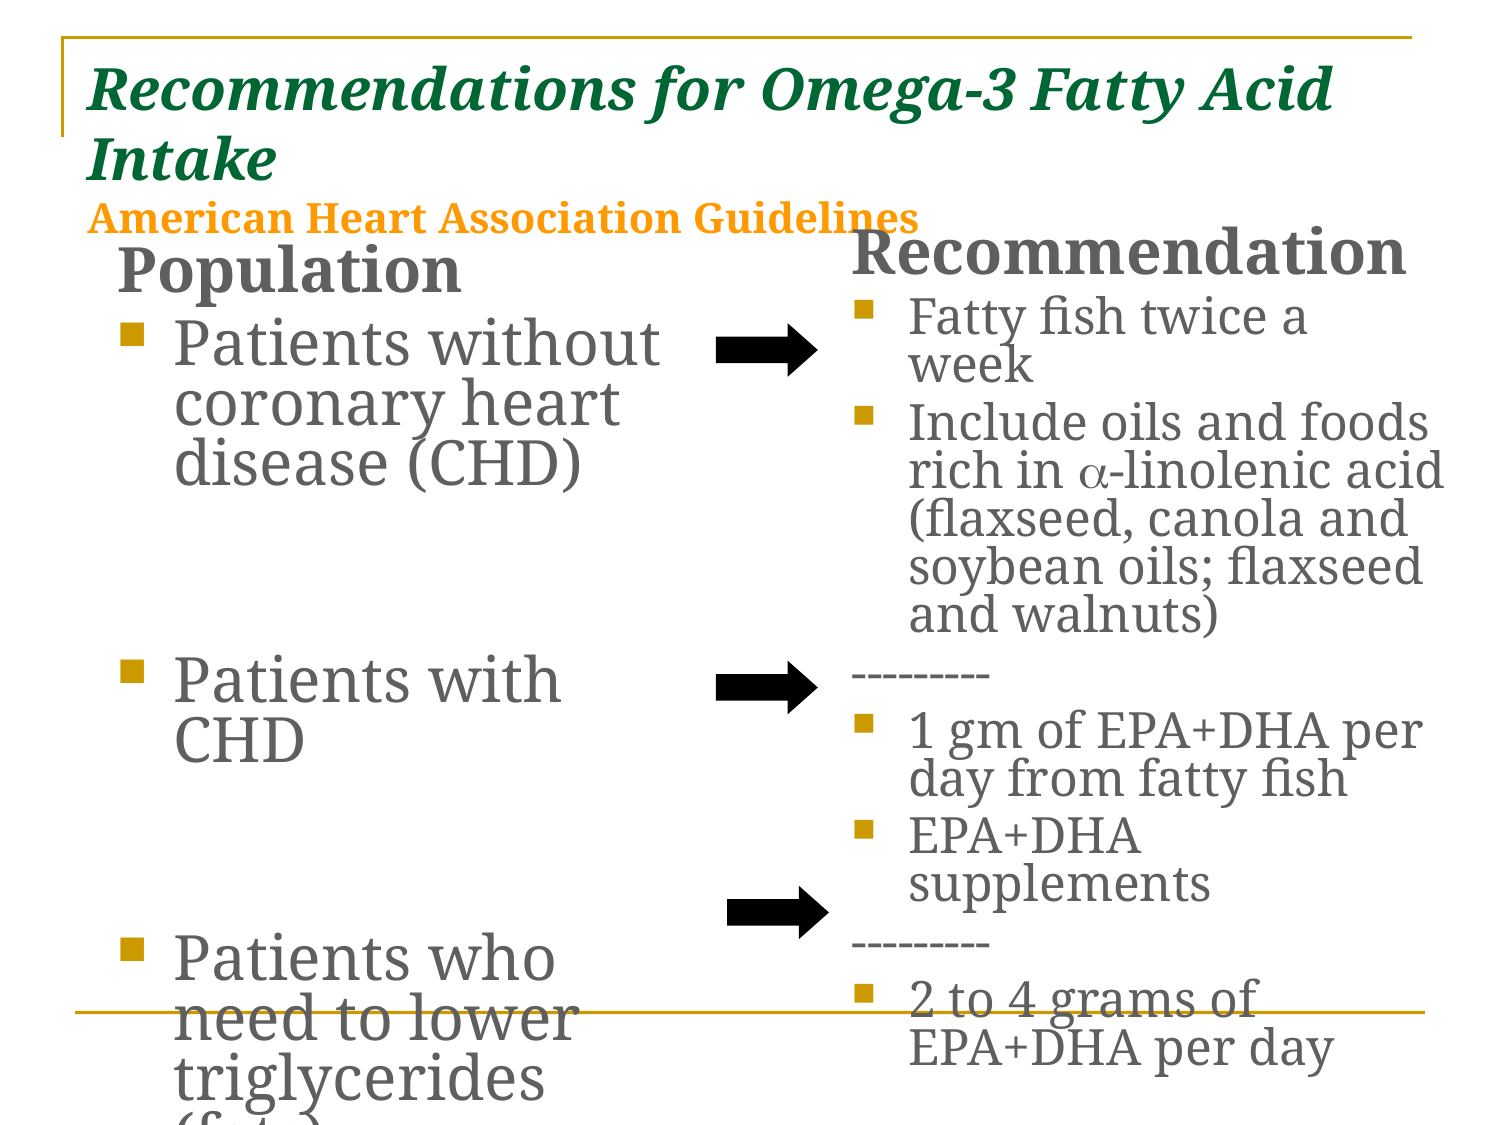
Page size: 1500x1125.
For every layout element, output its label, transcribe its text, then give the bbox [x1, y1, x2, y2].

text_box [716, 324, 817, 376]
text_box [727, 887, 828, 938]
list Population Patients without coronary heart disease (CHD) Patients with CHD Patients who need to lower triglycerides (fats) [102, 237, 728, 957]
title Recommendations for Omega-3 Fatty Acid Intake American Heart Association Guidelines [71, 44, 1438, 175]
text_box [716, 662, 817, 713]
list Recommendation Fatty fish twice a week Include oils and foods rich in a-linolenic acid (flaxseed, canola and soybean oils; flaxseed and walnuts) --------- 1 gm of EPA+DHA per day from fatty fish EPA+DHA supplements --------- 2 to 4 grams of EPA+DHA per day [836, 218, 1463, 1013]
